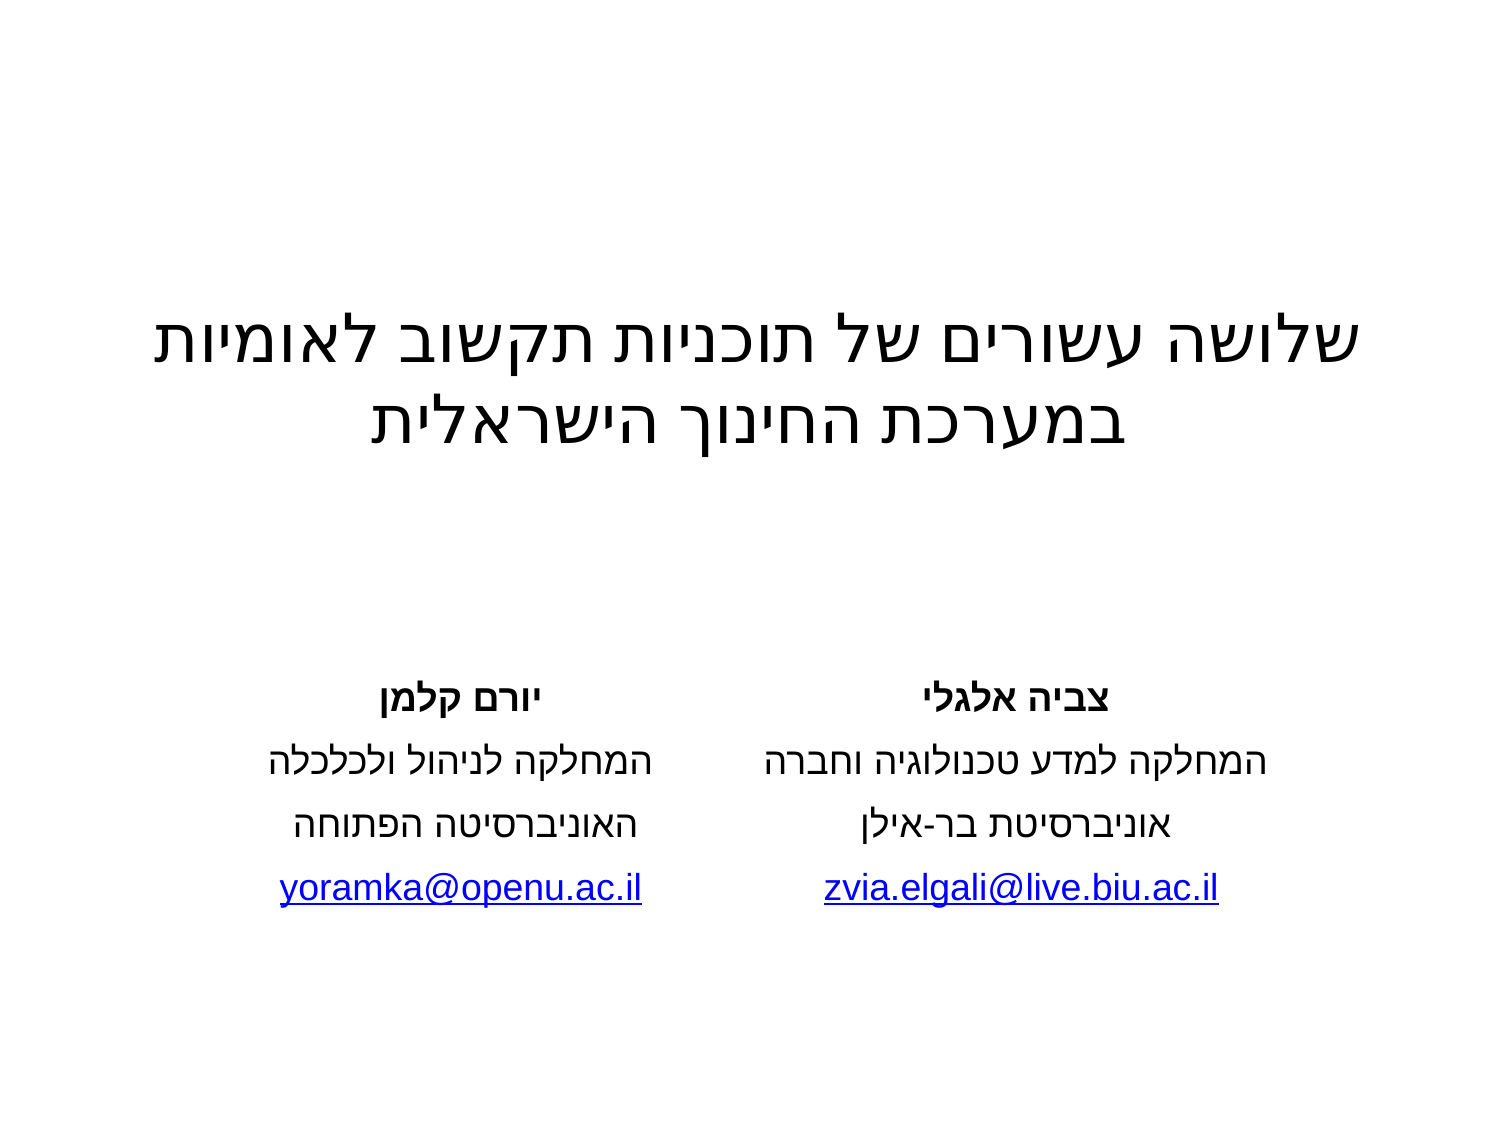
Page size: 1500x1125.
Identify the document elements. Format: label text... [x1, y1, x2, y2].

title שלושה עשורים של תוכניות תקשוב לאומיות במערכת החינוך הישראלית [112, 255, 1388, 497]
table_header יורם קלמן המחלקה לניהול ולכלכלה האוניברסיטה הפתוחה yoramka@openu.ac.il [183, 657, 738, 940]
table_header צביה אלגלי המחלקה למדע טכנולוגיה וחברה אוניברסיטת בר-אילן zvia.elgali@live.biu.ac.il [738, 657, 1293, 940]
